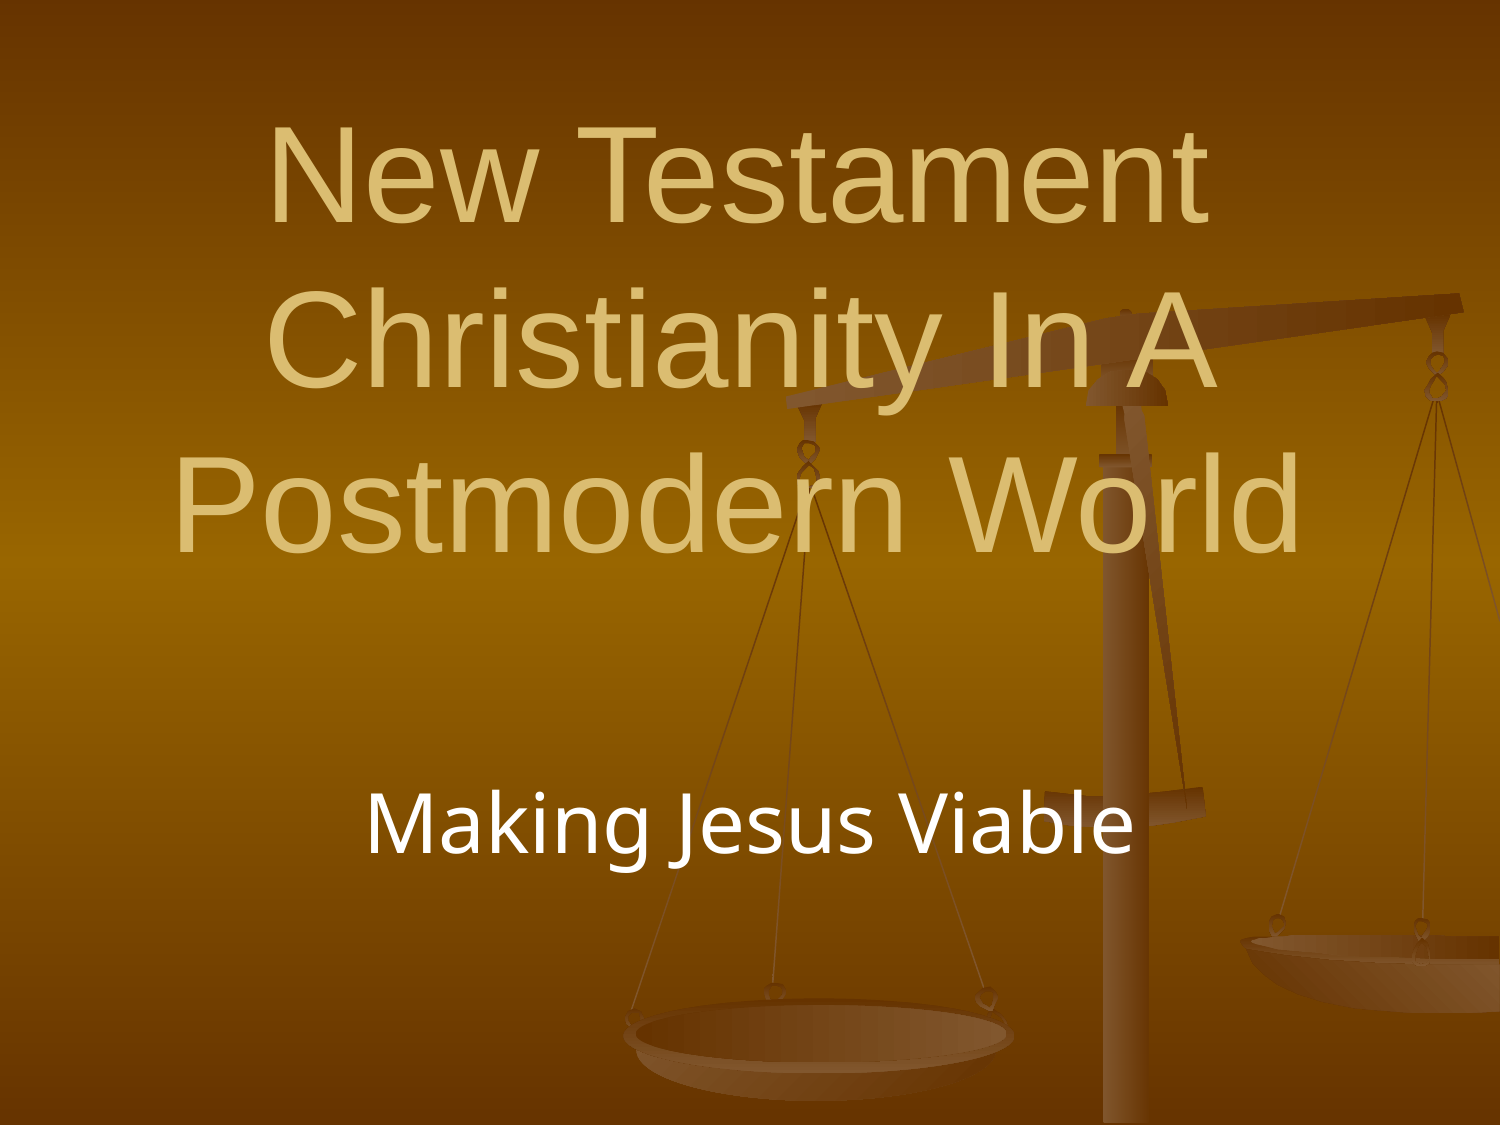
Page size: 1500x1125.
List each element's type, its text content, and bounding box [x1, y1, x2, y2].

subtitle Making Jesus Viable [225, 762, 1275, 925]
title New Testament Christianity In A Postmodern World [75, 87, 1400, 588]
